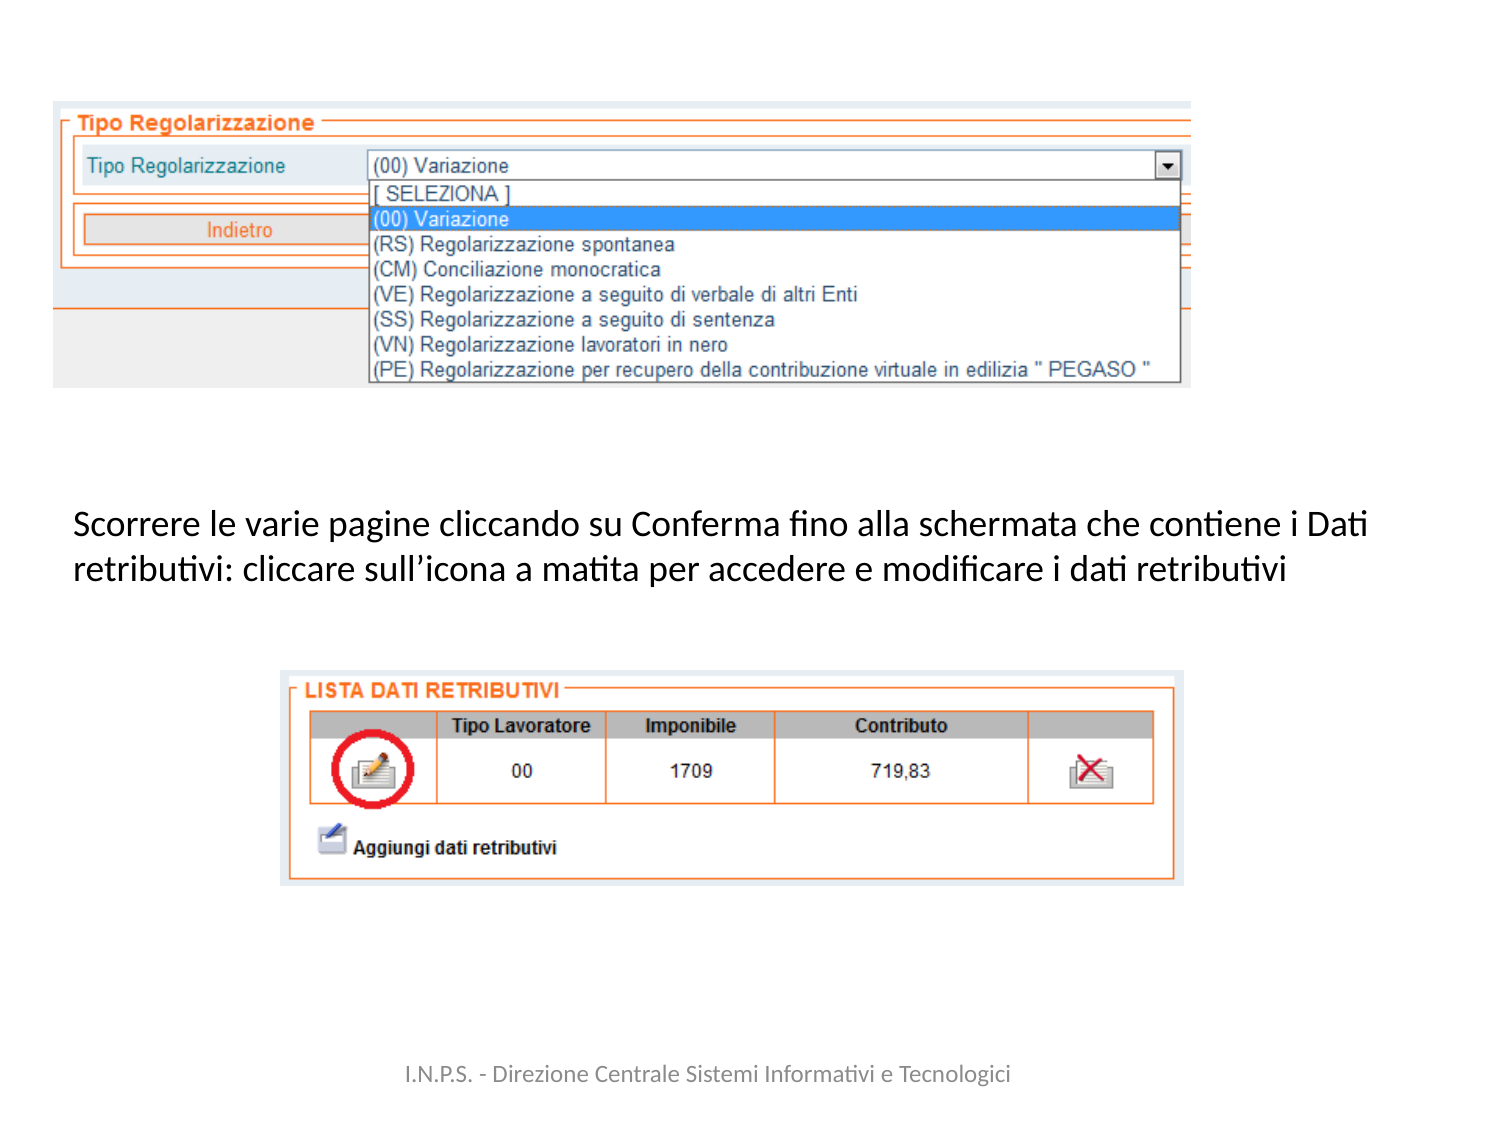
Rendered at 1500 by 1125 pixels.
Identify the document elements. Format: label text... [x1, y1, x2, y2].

footer I.N.P.S. - Direzione Centrale Sistemi Informativi e Tecnologici [348, 1042, 1069, 1103]
picture [52, 101, 1191, 388]
picture [279, 670, 1184, 887]
text_box Scorrere le varie pagine cliccando su Conferma fino alla schermata che contiene i Dati retributivi: cliccare sull’icona a matita per accedere e modificare i dati retributivi [58, 491, 1405, 597]
